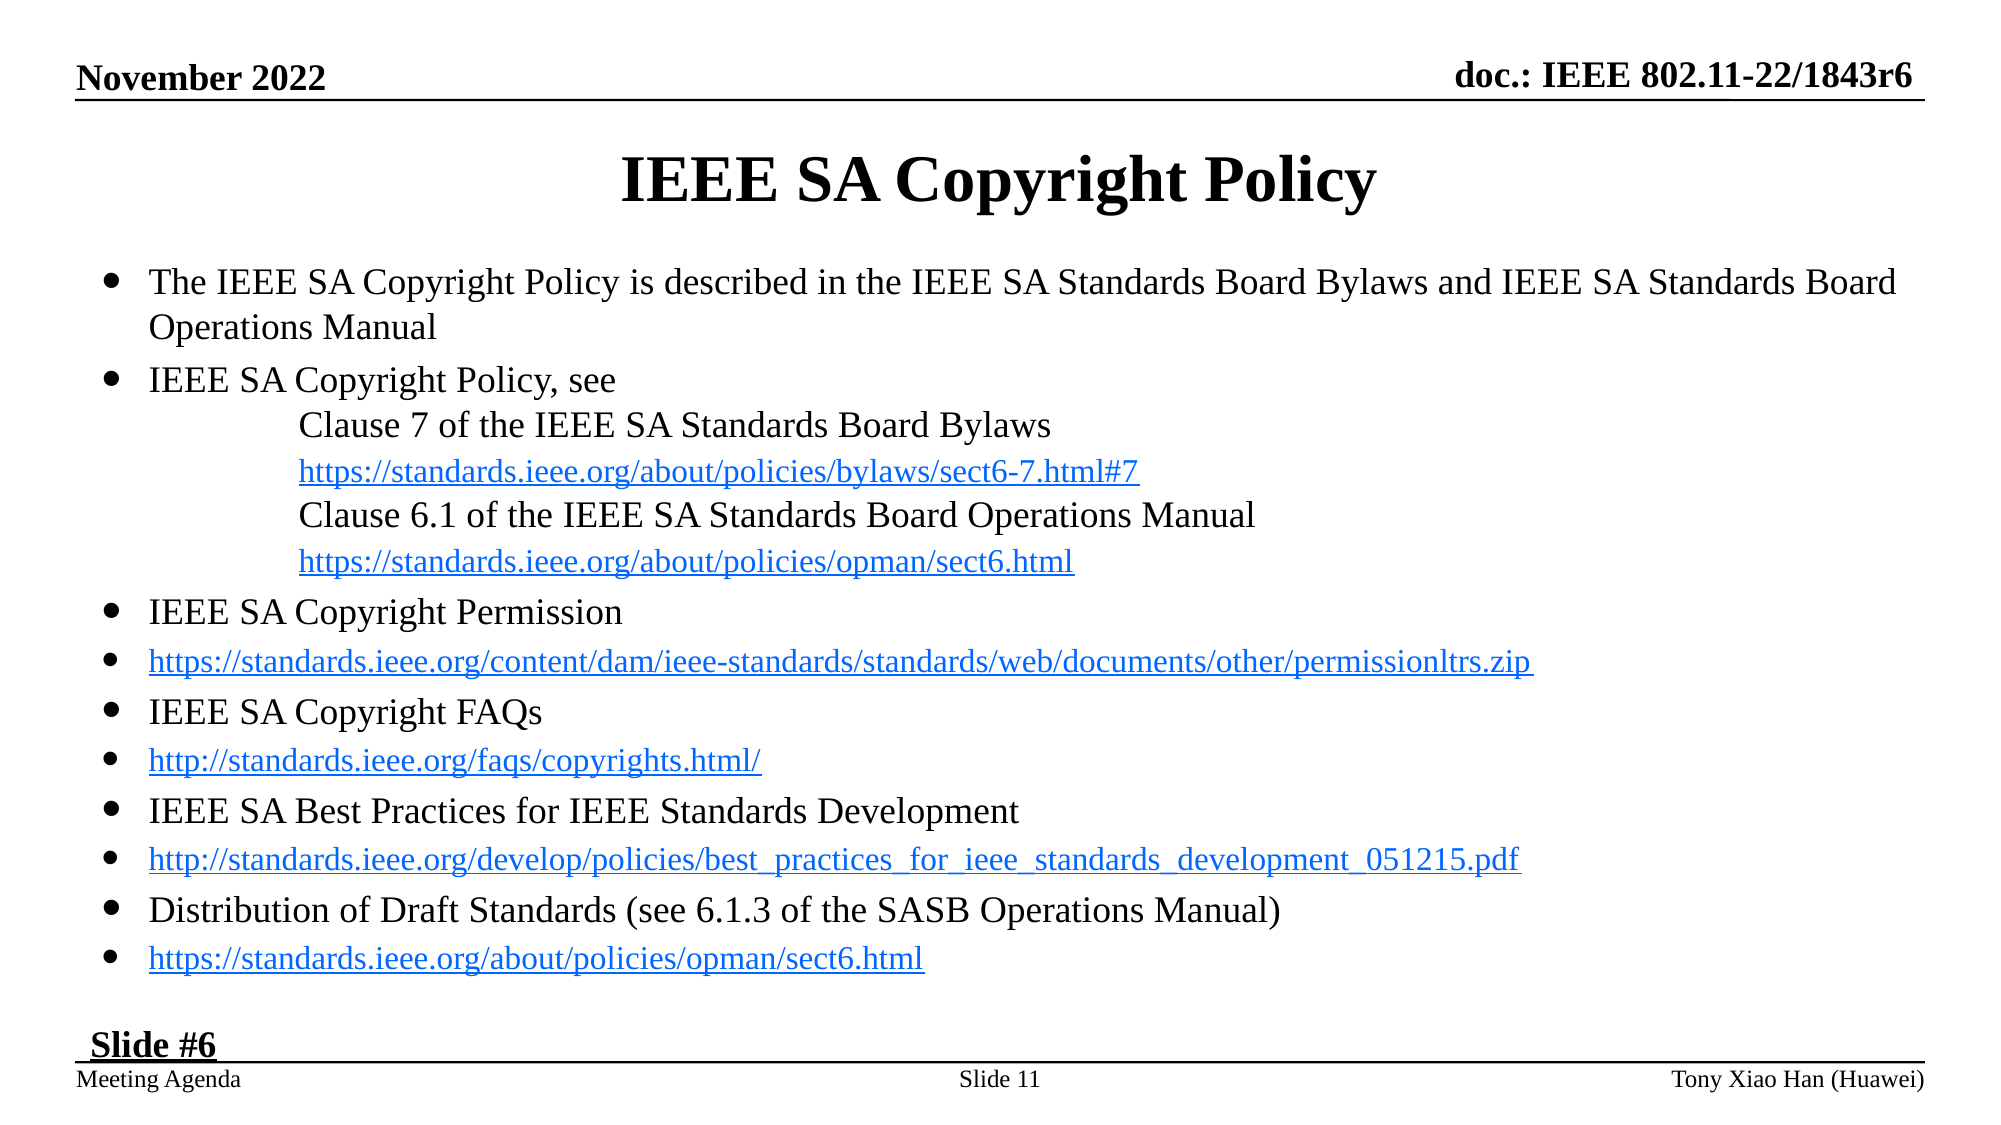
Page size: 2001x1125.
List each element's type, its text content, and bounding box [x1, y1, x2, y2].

text_box IEEE SA Copyright Policy [362, 87, 1638, 263]
list The IEEE SA Copyright Policy is described in the IEEE SA Standards Board Bylaws and IEEE SA Standards Board Operations Manual IEEE SA Copyright Policy, see Clause 7 of the IEEE SA Standards Board Bylaws https://standards.ieee.org/about/policies/bylaws/sect6-7.html#7 Clause 6.1 of the IEEE SA Standards Board Operations Manual https://standards.ieee.org/about/policies/opman/sect6.html IEEE SA Copyright Permission https://standards.ieee.org/content/dam/ieee-standards/standards/web/documents/other/permissionltrs.zip IEEE SA Copyright FAQs http://standards.ieee.org/faqs/copyrights.html/ IEEE SA Best Practices for IEEE Standards Development http://standards.ieee.org/develop/policies/best_practices_for_ieee_standards_development_051215.pdf Distribution of Draft Standards (see 6.1.3 of the SASB Operations Manual) https://standards.ieee.org/about/policies/opman/sect6.html [75, 249, 1925, 1013]
text_box Slide #6 [75, 1012, 232, 1073]
